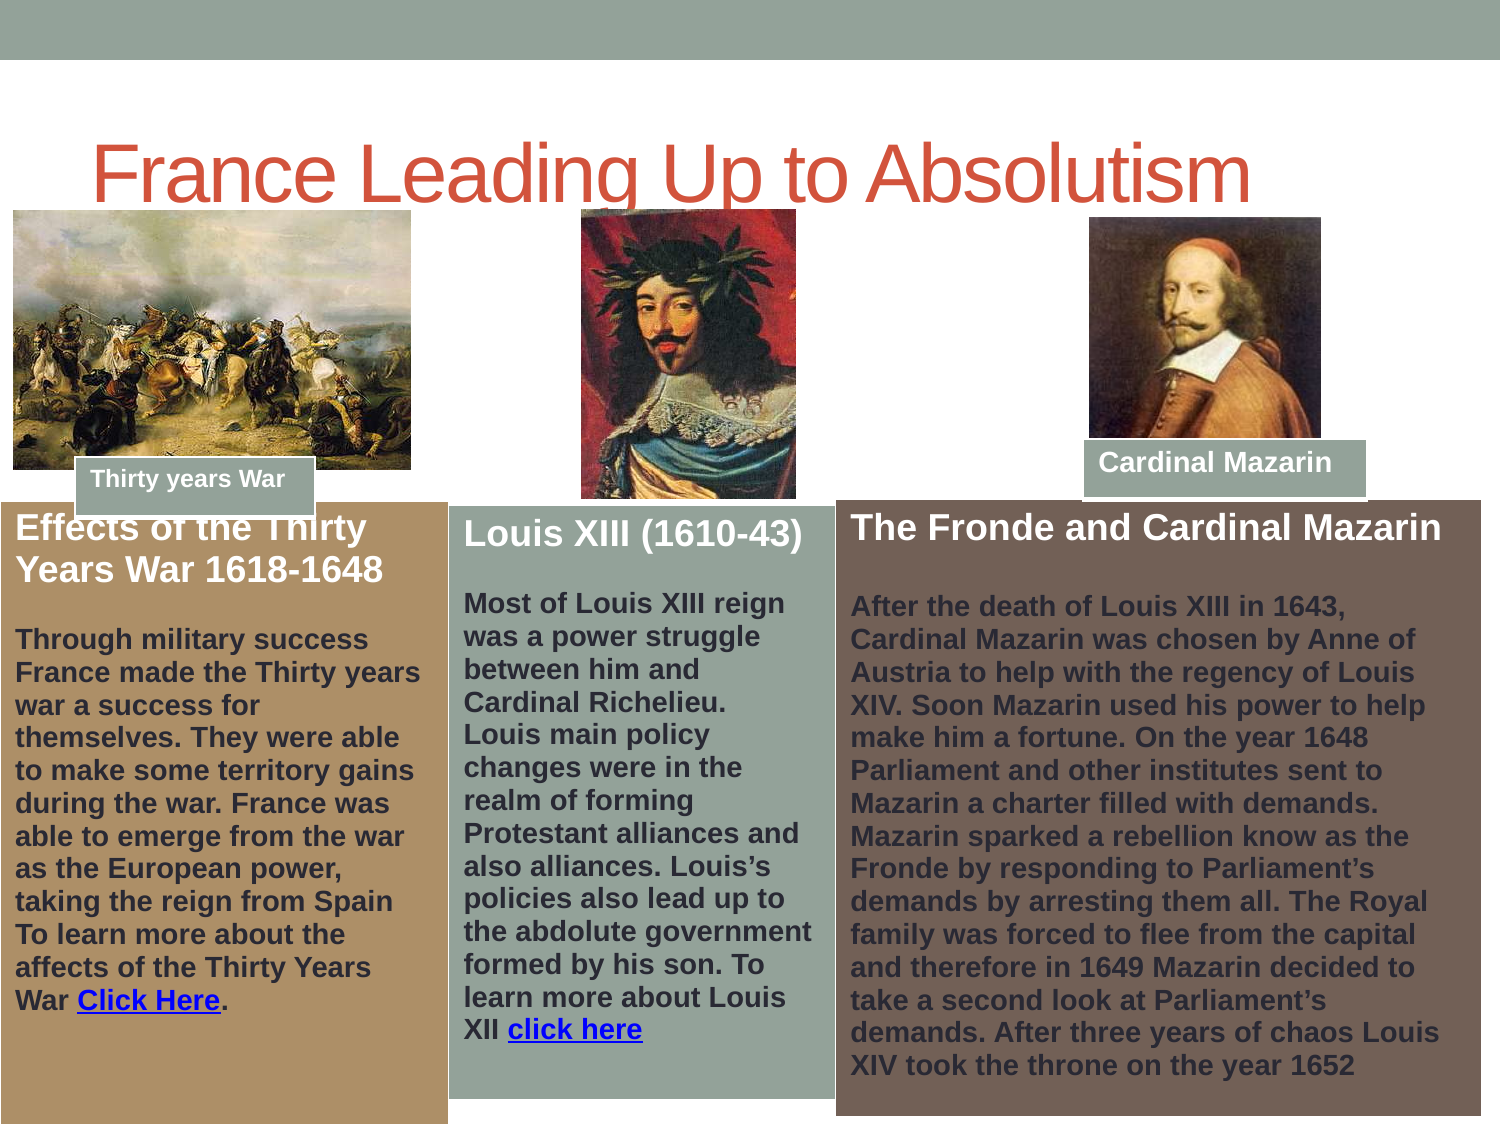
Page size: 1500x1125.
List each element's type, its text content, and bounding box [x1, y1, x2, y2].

table_header Thirty years War [76, 477, 314, 515]
table_header Effects of the Thirty Years War 1618-1648 Through military success France made the Thirty years war a success for themselves. They were able to make some territory gains during the war. France was able to emerge from the war as the European power, taking the reign from Spain To learn more about the affects of the Thirty Years War Click Here. [1, 502, 448, 1124]
picture [1089, 217, 1321, 476]
table_header Cardinal Mazarin [1084, 440, 1366, 497]
table_header The Fronde and Cardinal Mazarin After the death of Louis XIII in 1643, Cardinal Mazarin was chosen by Anne of Austria to help with the regency of Louis XIV. Soon Mazarin used his power to help make him a fortune. On the year 1648 Parliament and other institutes sent to Mazarin a charter filled with demands. Mazarin sparked a rebellion know as the Fronde by responding to Parliament’s demands by arresting them all. The Royal family was forced to flee from the capital and therefore in 1649 Mazarin decided to take a second look at Parliament’s demands. After three years of chaos Louis XIV took the throne on the year 1652 [836, 500, 1481, 1116]
picture [581, 209, 796, 499]
table_header Louis XIII (1610-43) Most of Louis XIII reign was a power struggle between him and Cardinal Richelieu. Louis main policy changes were in the realm of forming Protestant alliances and also alliances. Louis’s policies also lead up to the abdolute government formed by his son. To learn more about Louis XII click here [449, 506, 835, 1099]
picture [12, 210, 411, 470]
title France Leading Up to Absolutism [75, 87, 1425, 250]
